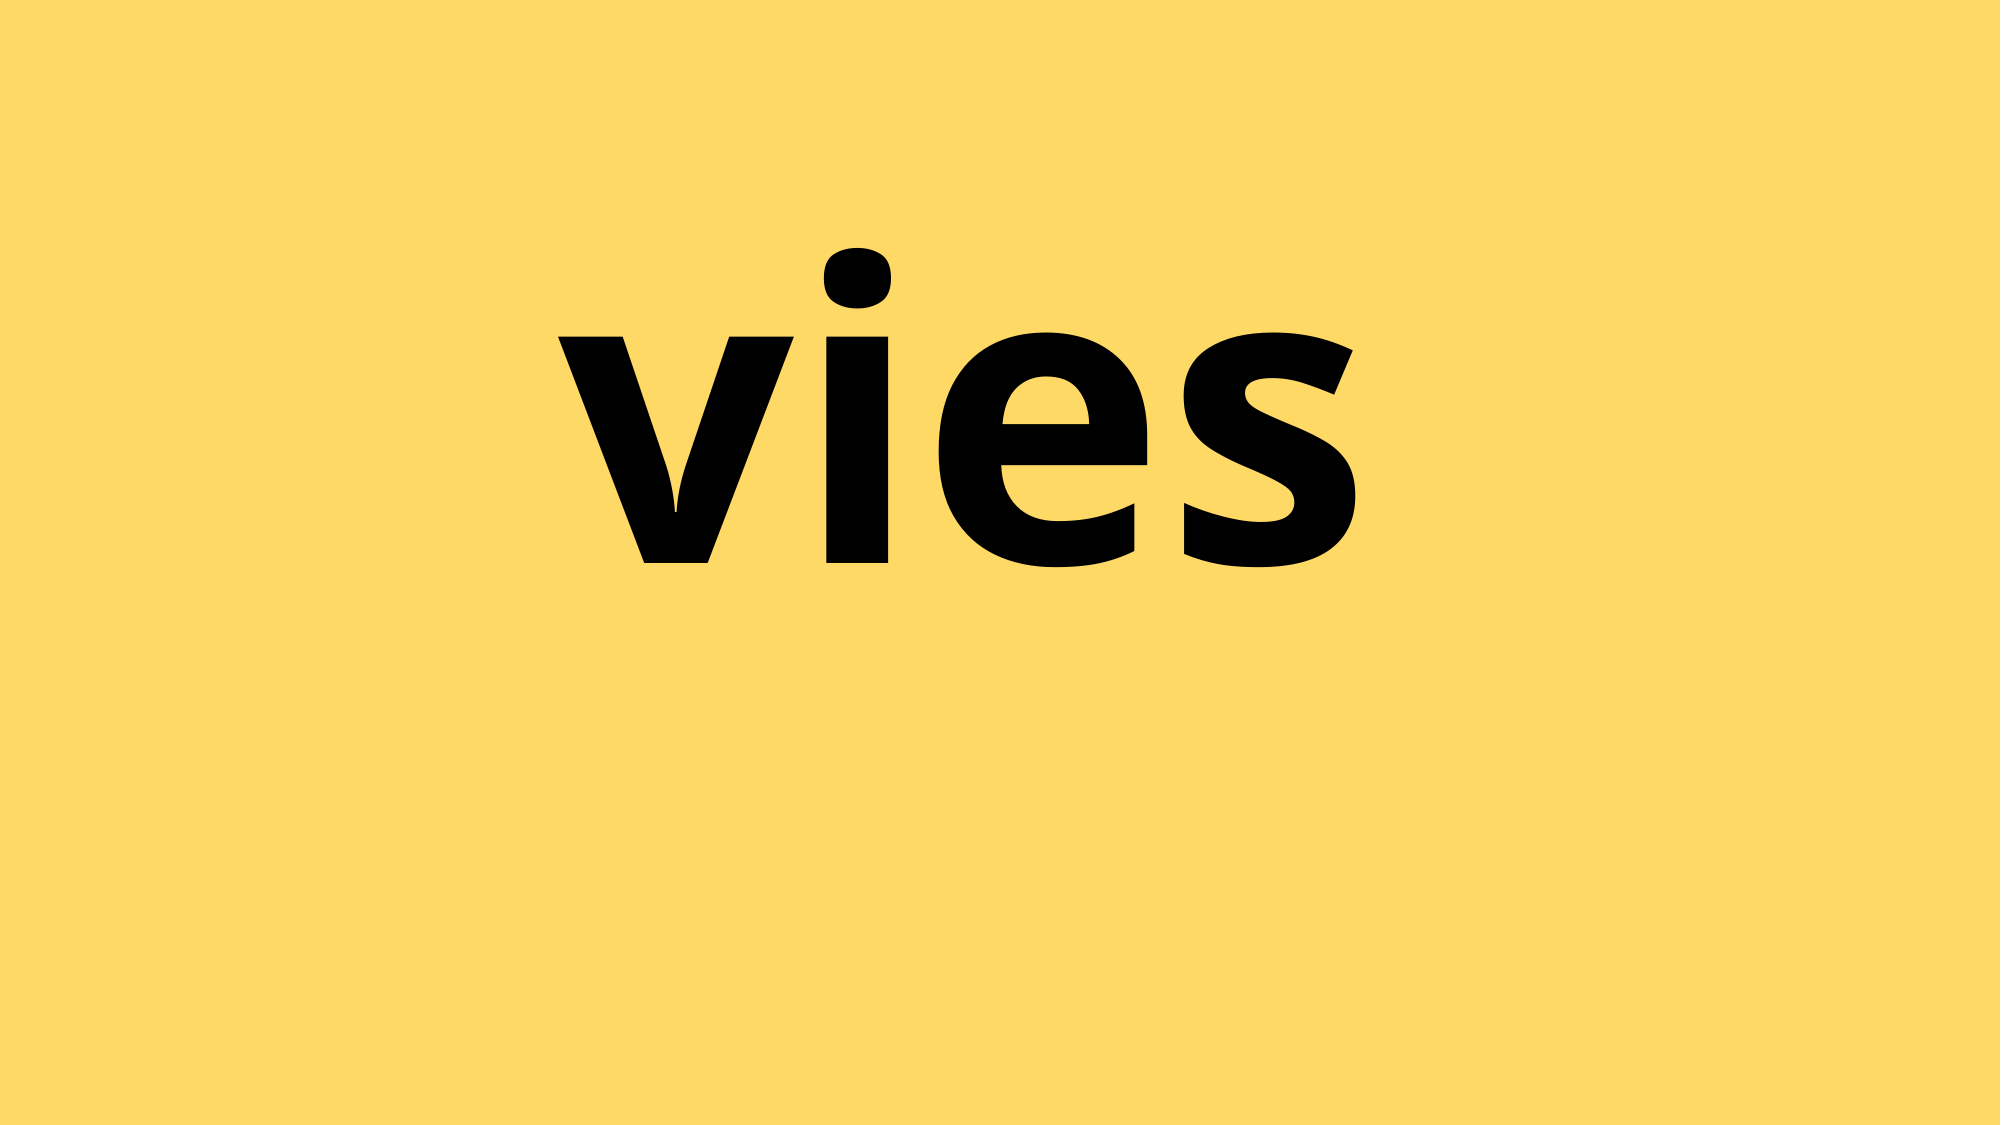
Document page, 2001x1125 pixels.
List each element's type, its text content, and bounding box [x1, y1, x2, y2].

title vies [182, 231, 1749, 661]
